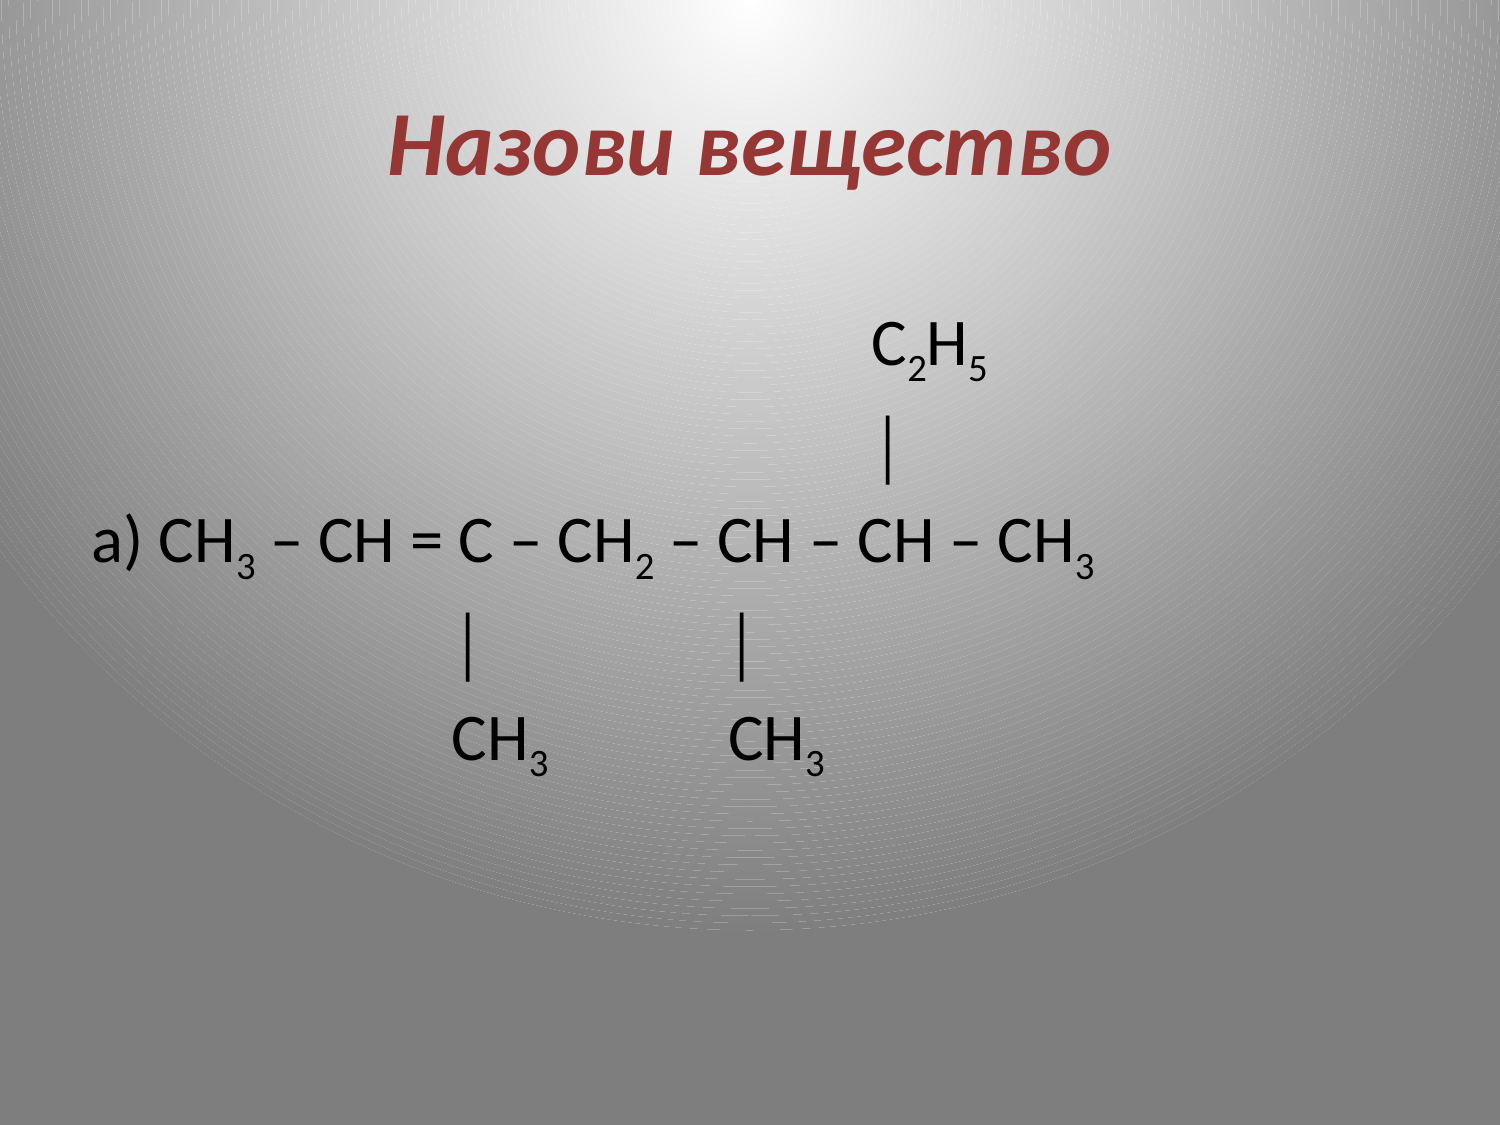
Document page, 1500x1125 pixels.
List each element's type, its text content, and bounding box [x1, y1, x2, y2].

title Назови вещество [75, 45, 1425, 233]
list C2H5 │ а) CH3 – CH = C – CH2 – CH – CH – CH3 │ │ CH3 CH3 [76, 290, 1427, 1034]
